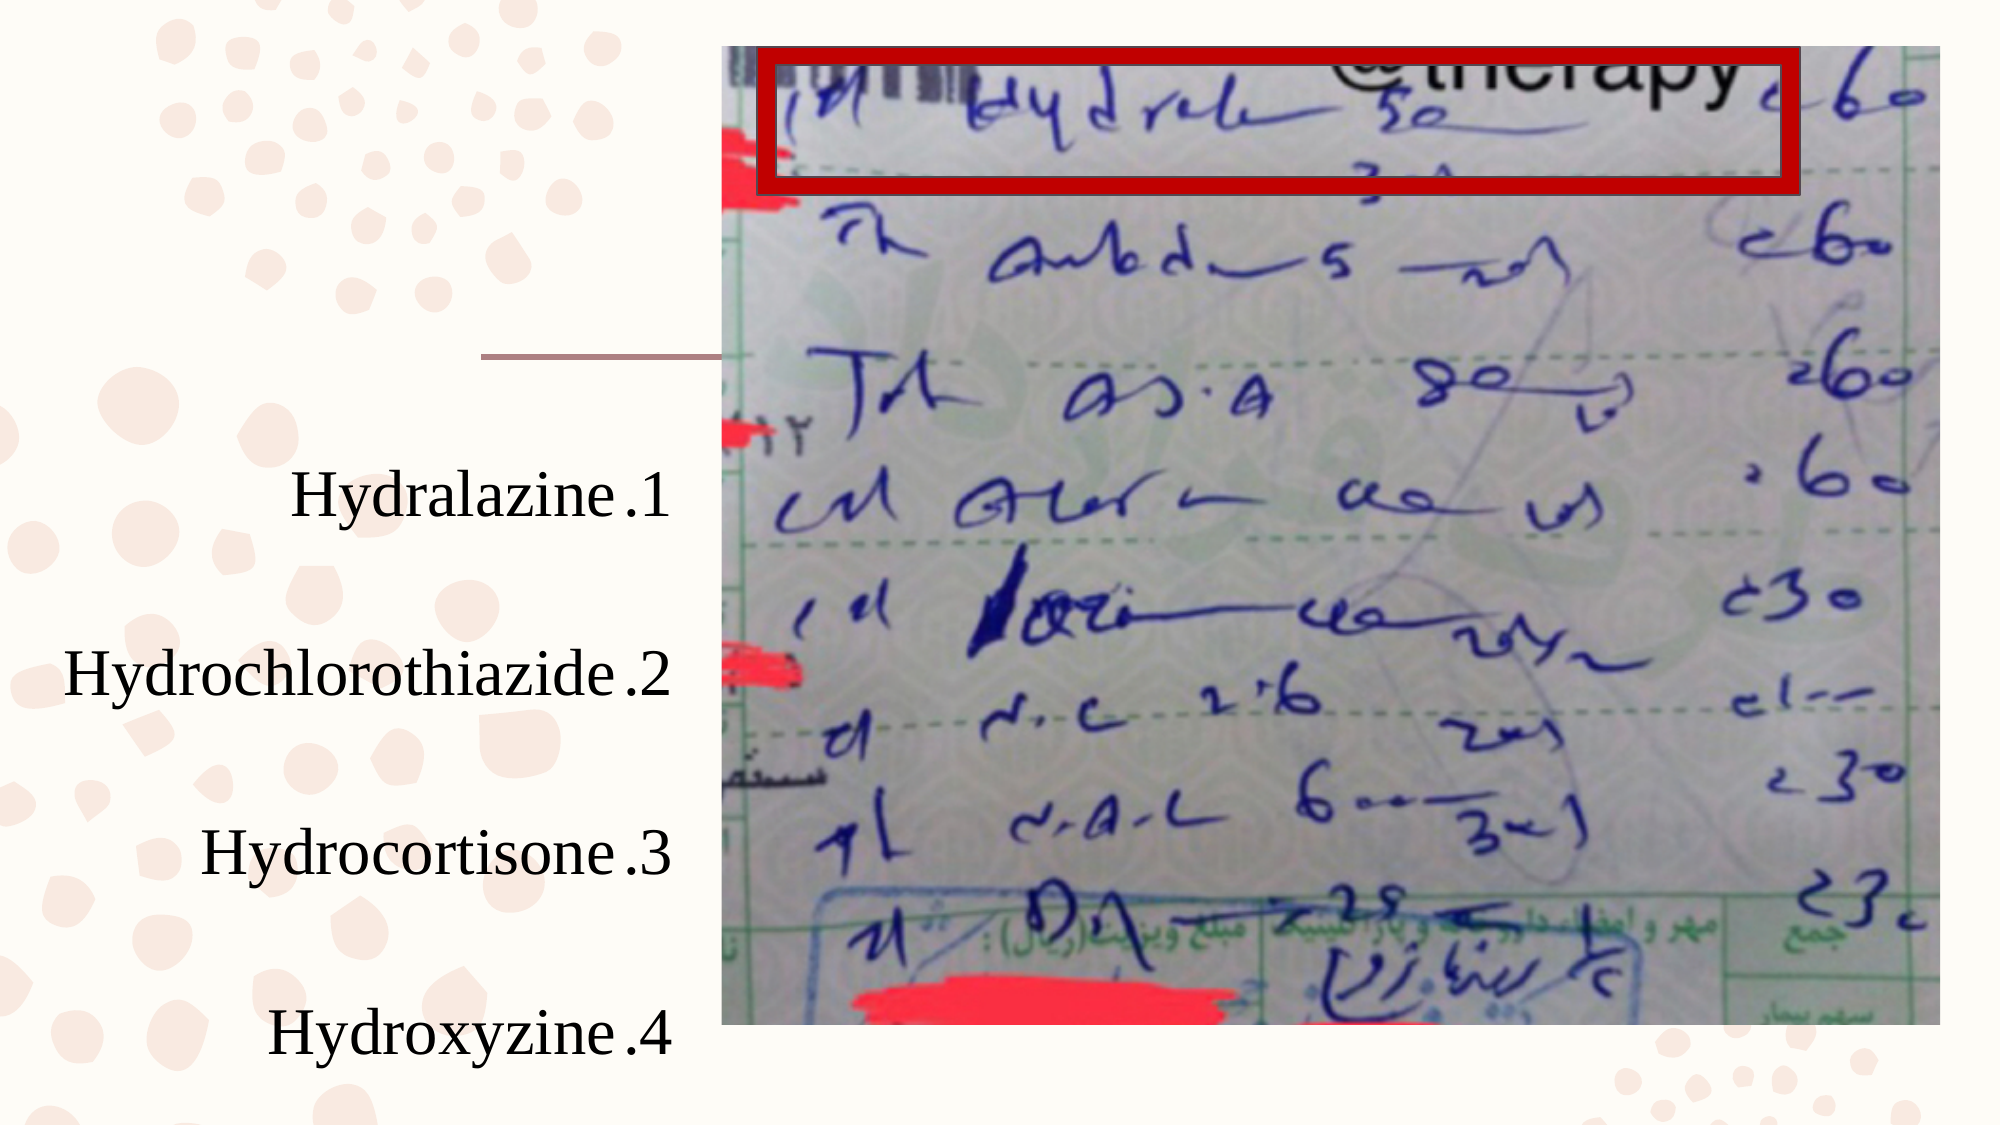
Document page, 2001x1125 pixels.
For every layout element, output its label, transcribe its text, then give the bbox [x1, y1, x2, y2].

picture [721, 46, 1941, 1025]
list Hydralazine Hydrochlorothiazide Hydrocortisone Hydroxyzine [24, 362, 689, 1115]
